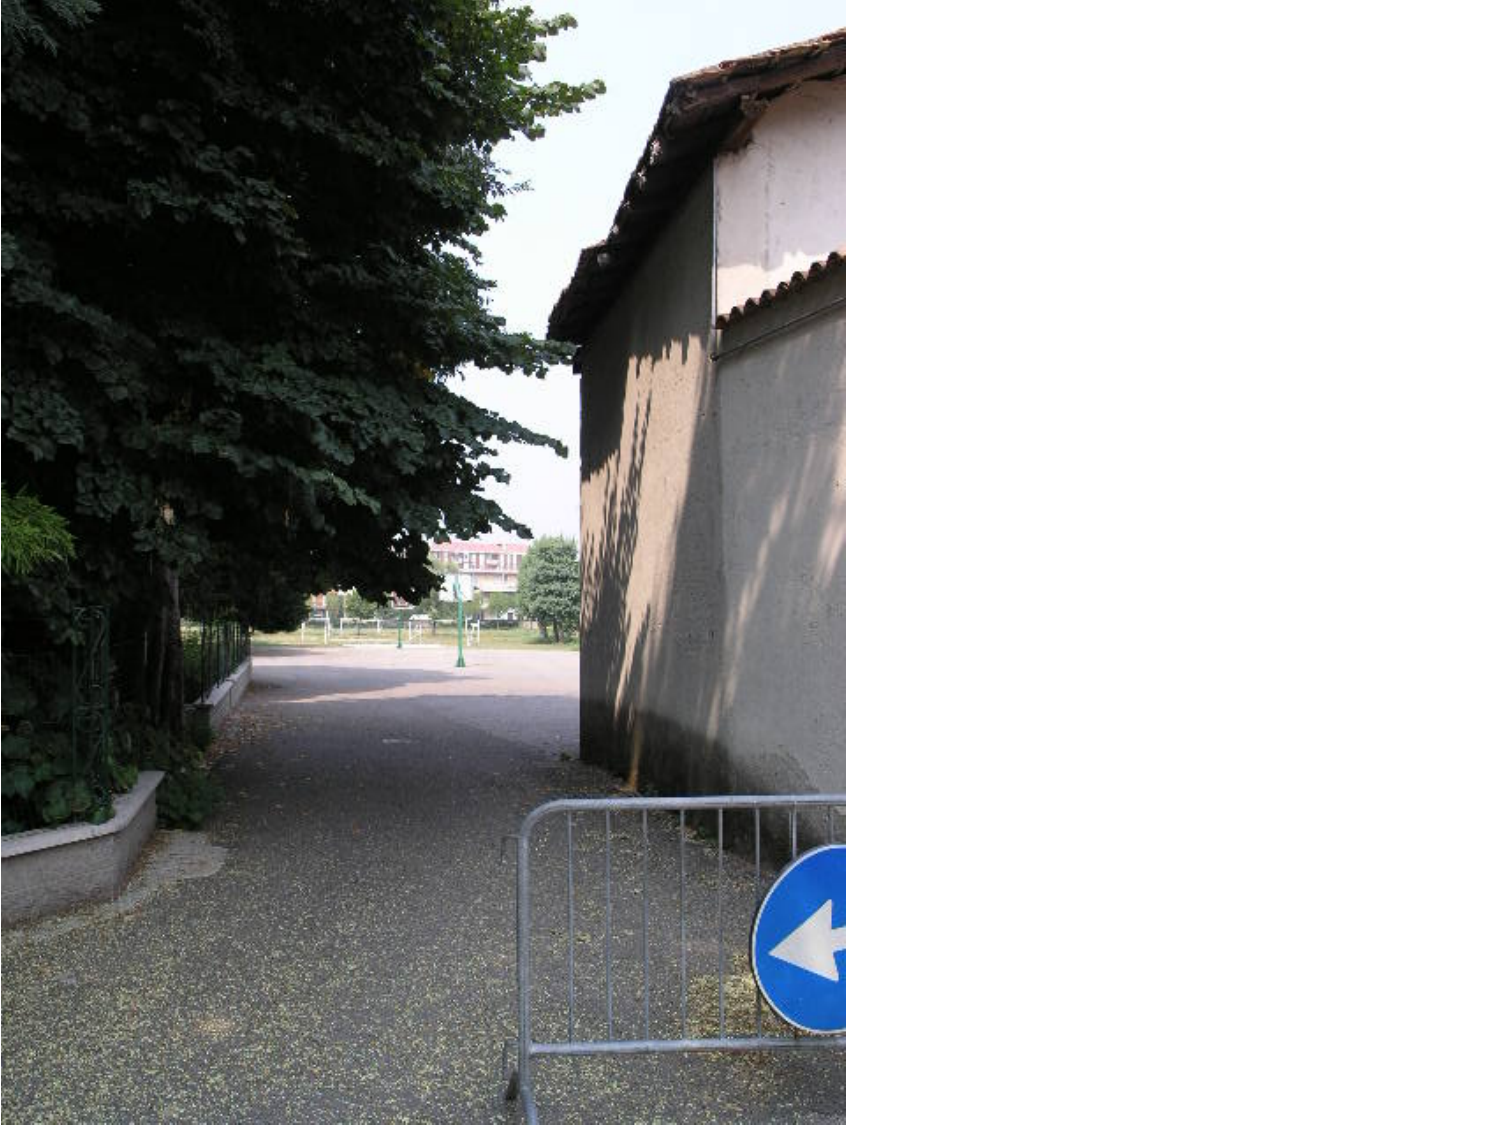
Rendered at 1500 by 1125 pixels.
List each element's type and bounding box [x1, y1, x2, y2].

list [1, 0, 846, 1125]
